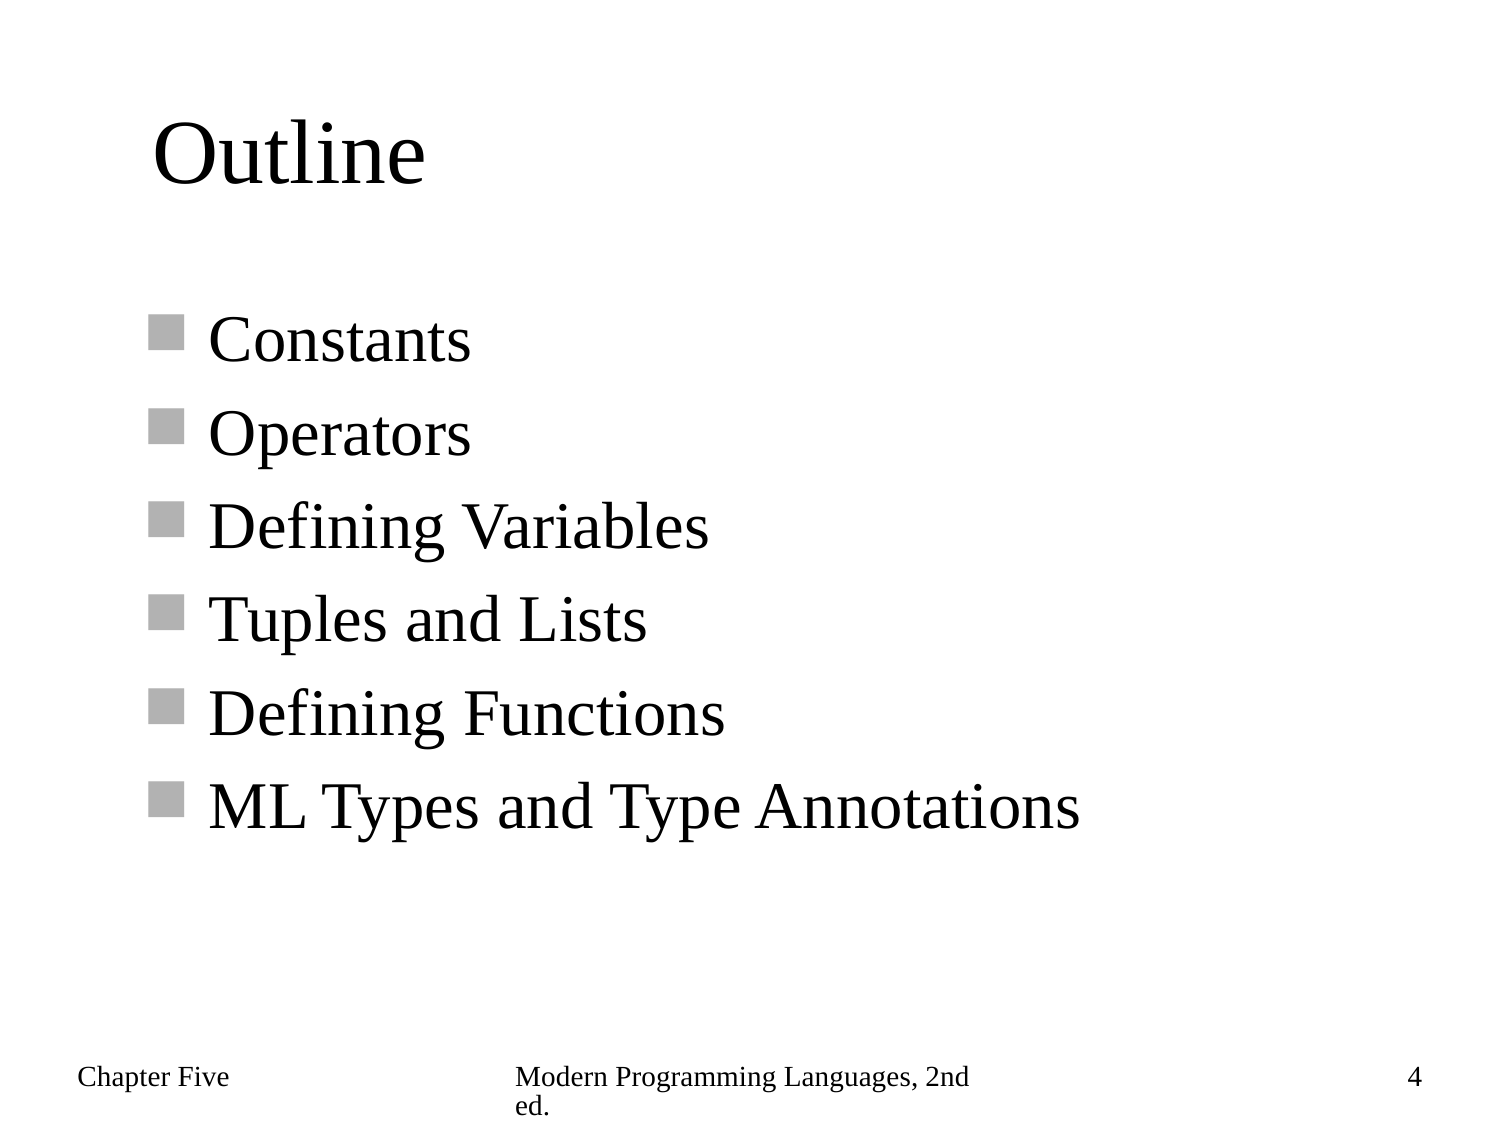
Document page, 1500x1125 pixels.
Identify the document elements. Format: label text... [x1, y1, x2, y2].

slide_number Chapter Five [62, 1036, 401, 1113]
slide_number 4 [1124, 1036, 1438, 1113]
list Constants Operators Defining Variables Tuples and Lists Defining Functions ML Types and Type Annotations [137, 287, 1413, 963]
title Outline [137, 56, 1413, 238]
footer Modern Programming Languages, 2nd ed. [499, 1036, 1001, 1113]
